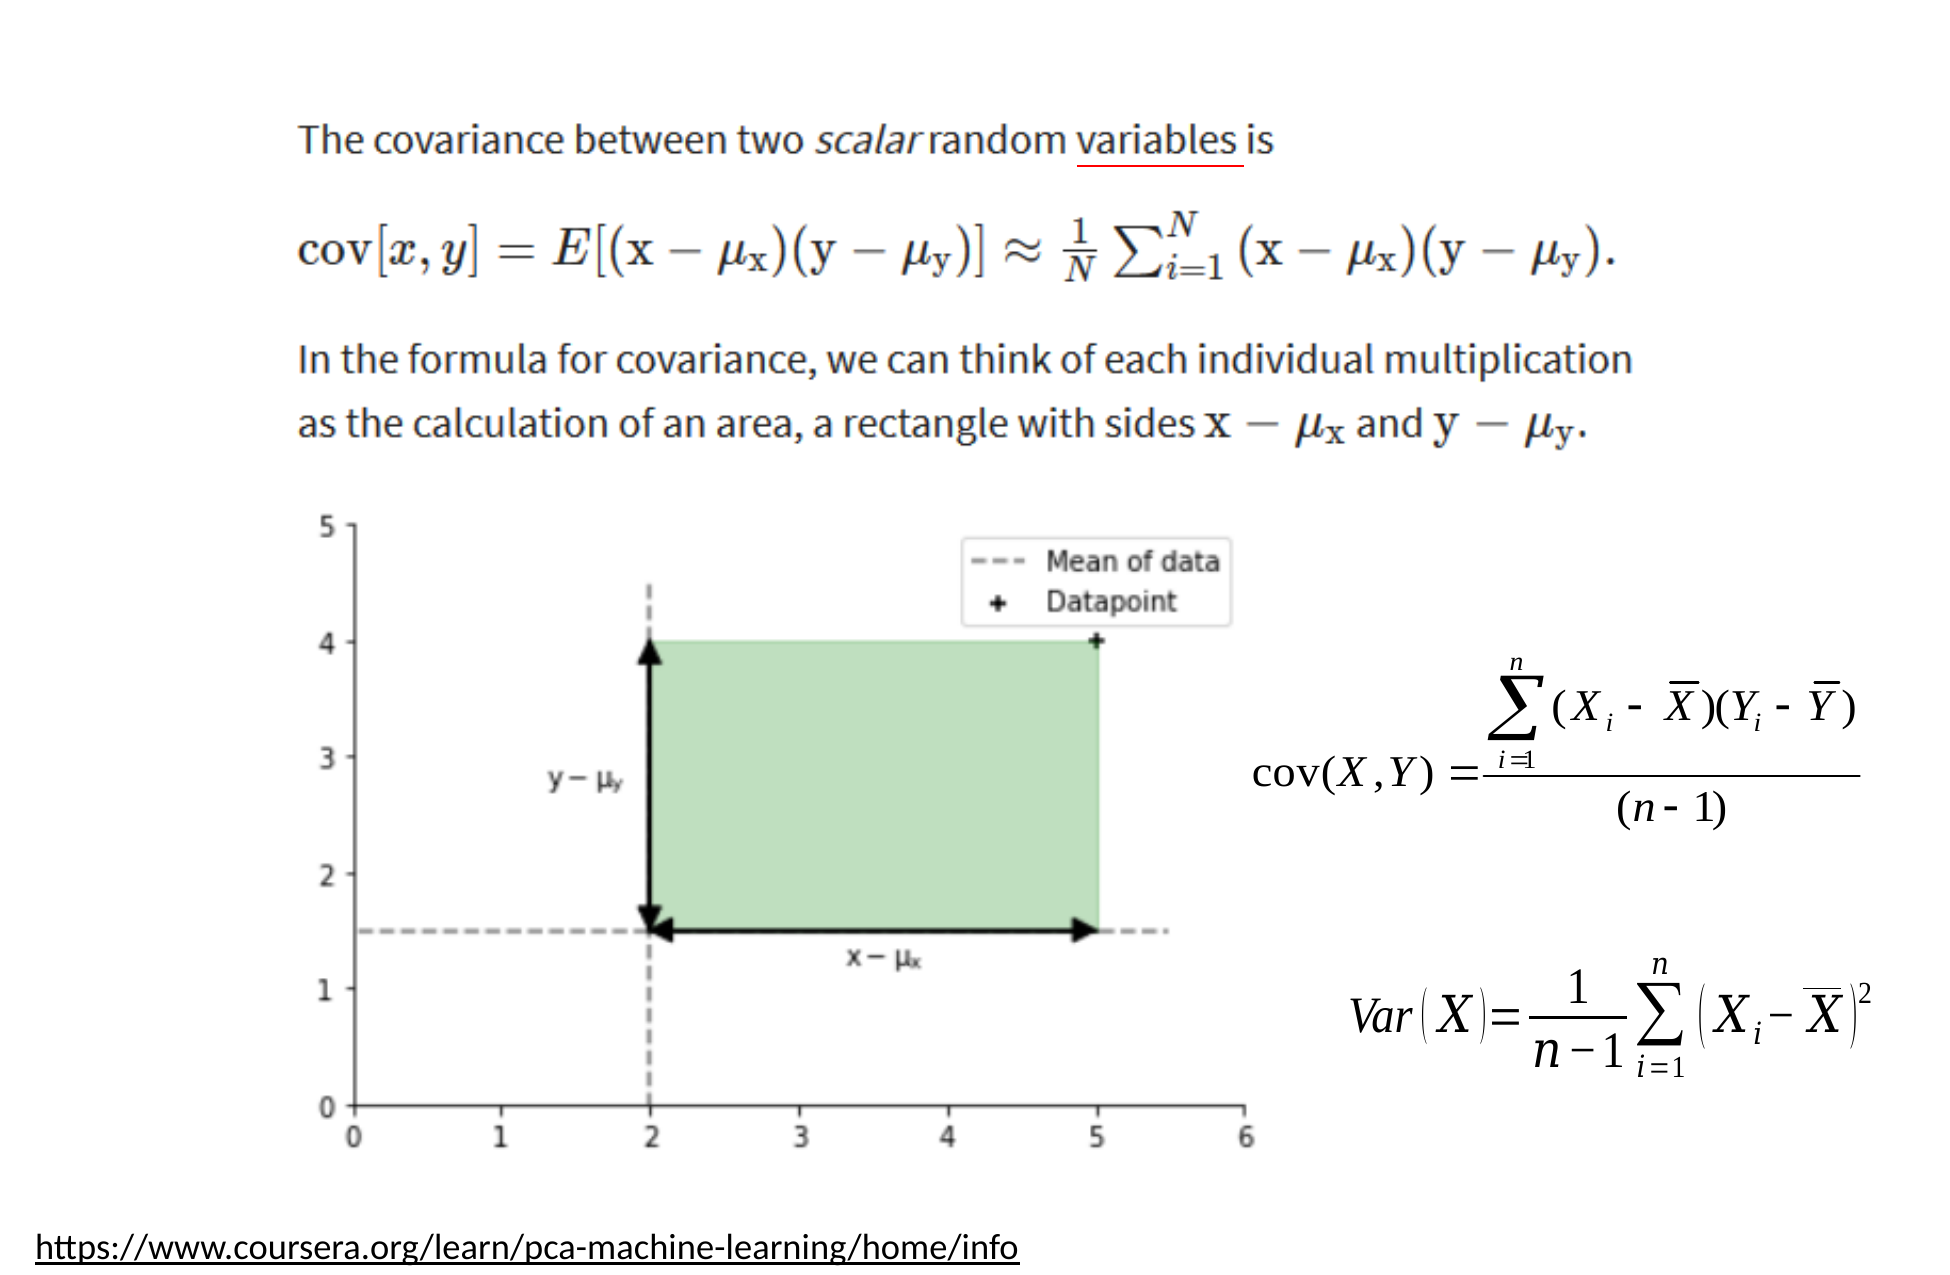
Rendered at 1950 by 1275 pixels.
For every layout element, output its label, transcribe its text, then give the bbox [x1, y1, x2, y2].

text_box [1243, 637, 1872, 844]
text_box https://www.coursera.org/learn/pca-machine-learning/home/info [20, 1215, 1541, 1275]
picture [264, 88, 1686, 1186]
